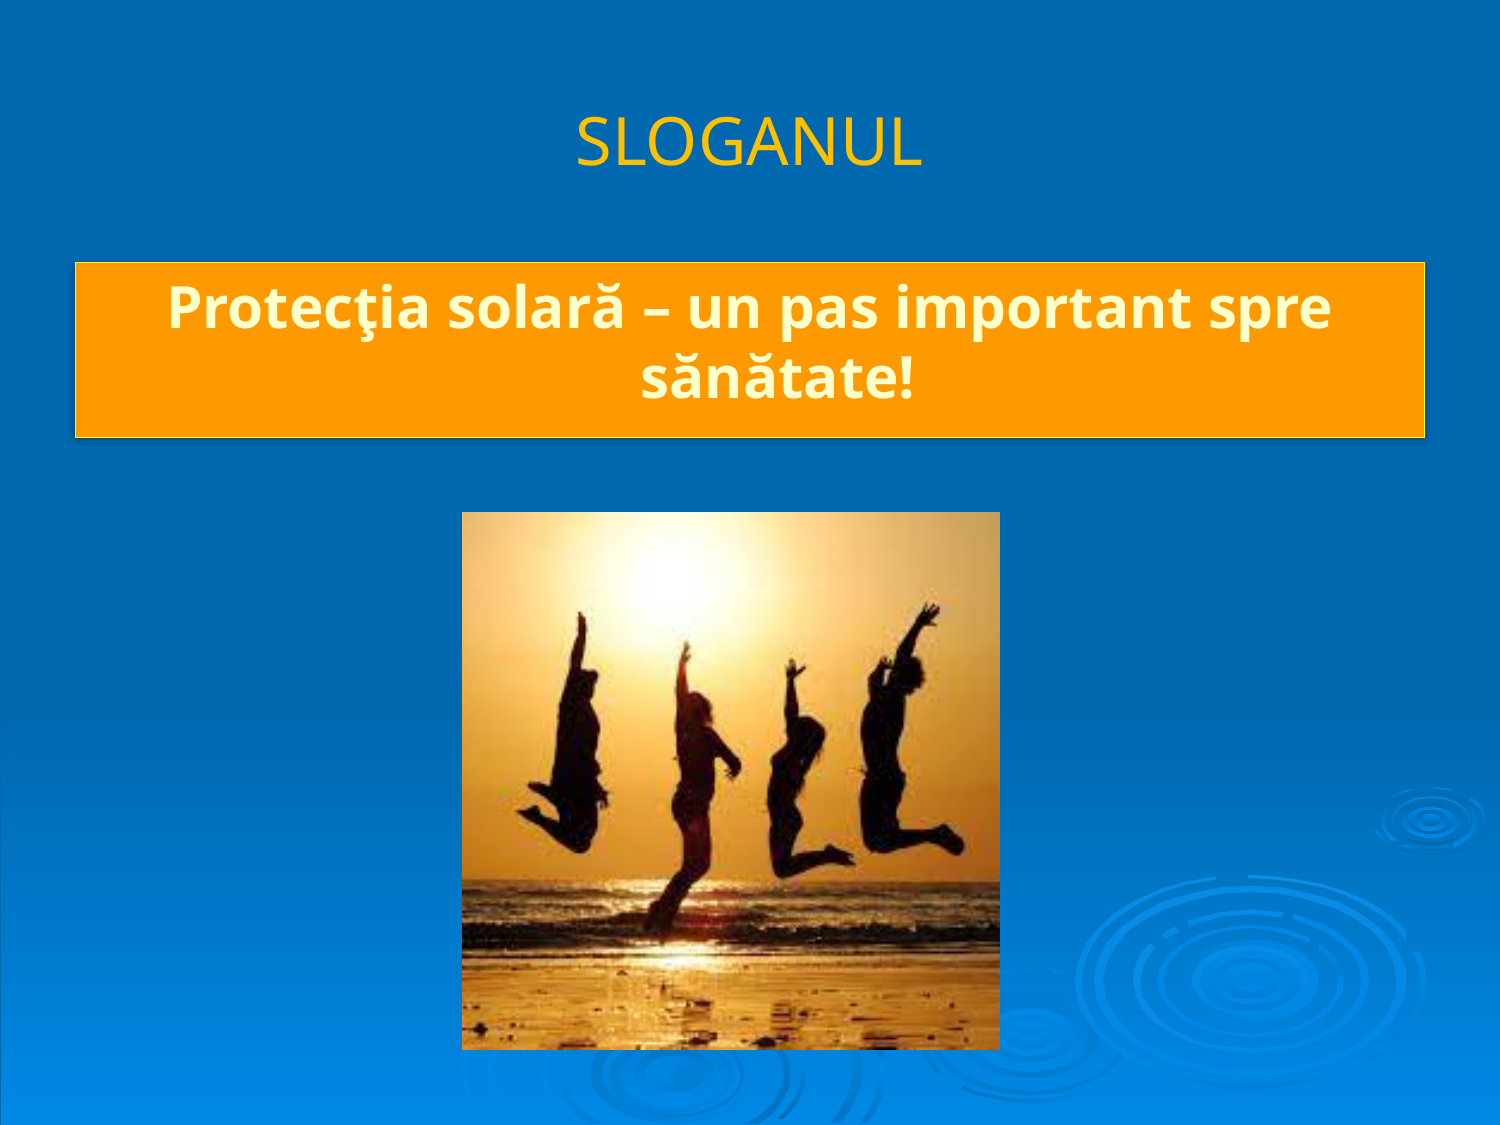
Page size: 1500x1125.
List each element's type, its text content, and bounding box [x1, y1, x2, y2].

title SLOGANUL [75, 45, 1425, 233]
list Protecţia solară – un pas important spre sănătate! [75, 262, 1425, 438]
picture [462, 512, 1001, 1051]
